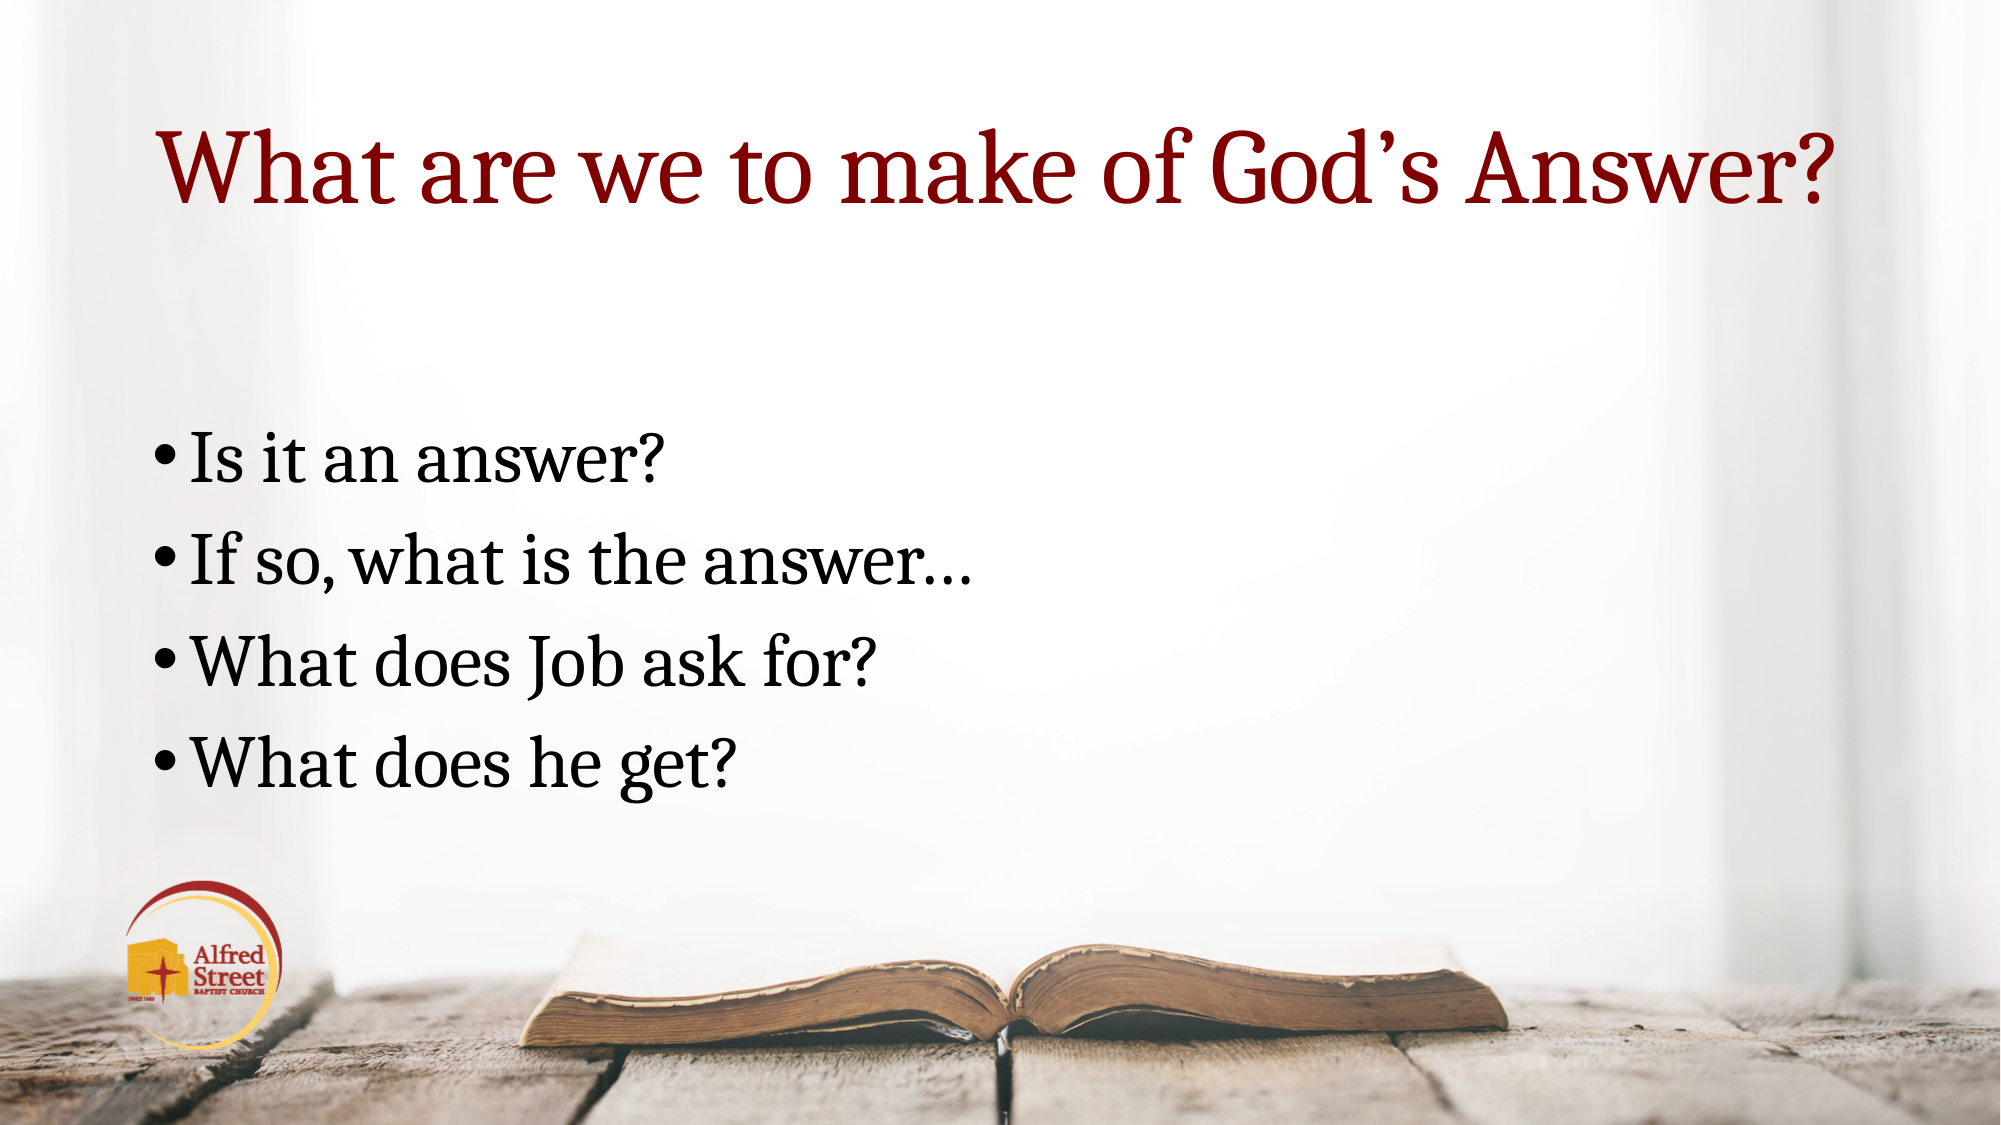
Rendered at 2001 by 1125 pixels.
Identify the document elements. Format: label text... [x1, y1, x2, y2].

picture [0, 0, 2001, 1125]
list Is it an answer? If so, what is the answer… What does Job ask for? What does he get? [137, 299, 1863, 1014]
title What are we to make of God’s Answer? [137, 59, 1863, 278]
